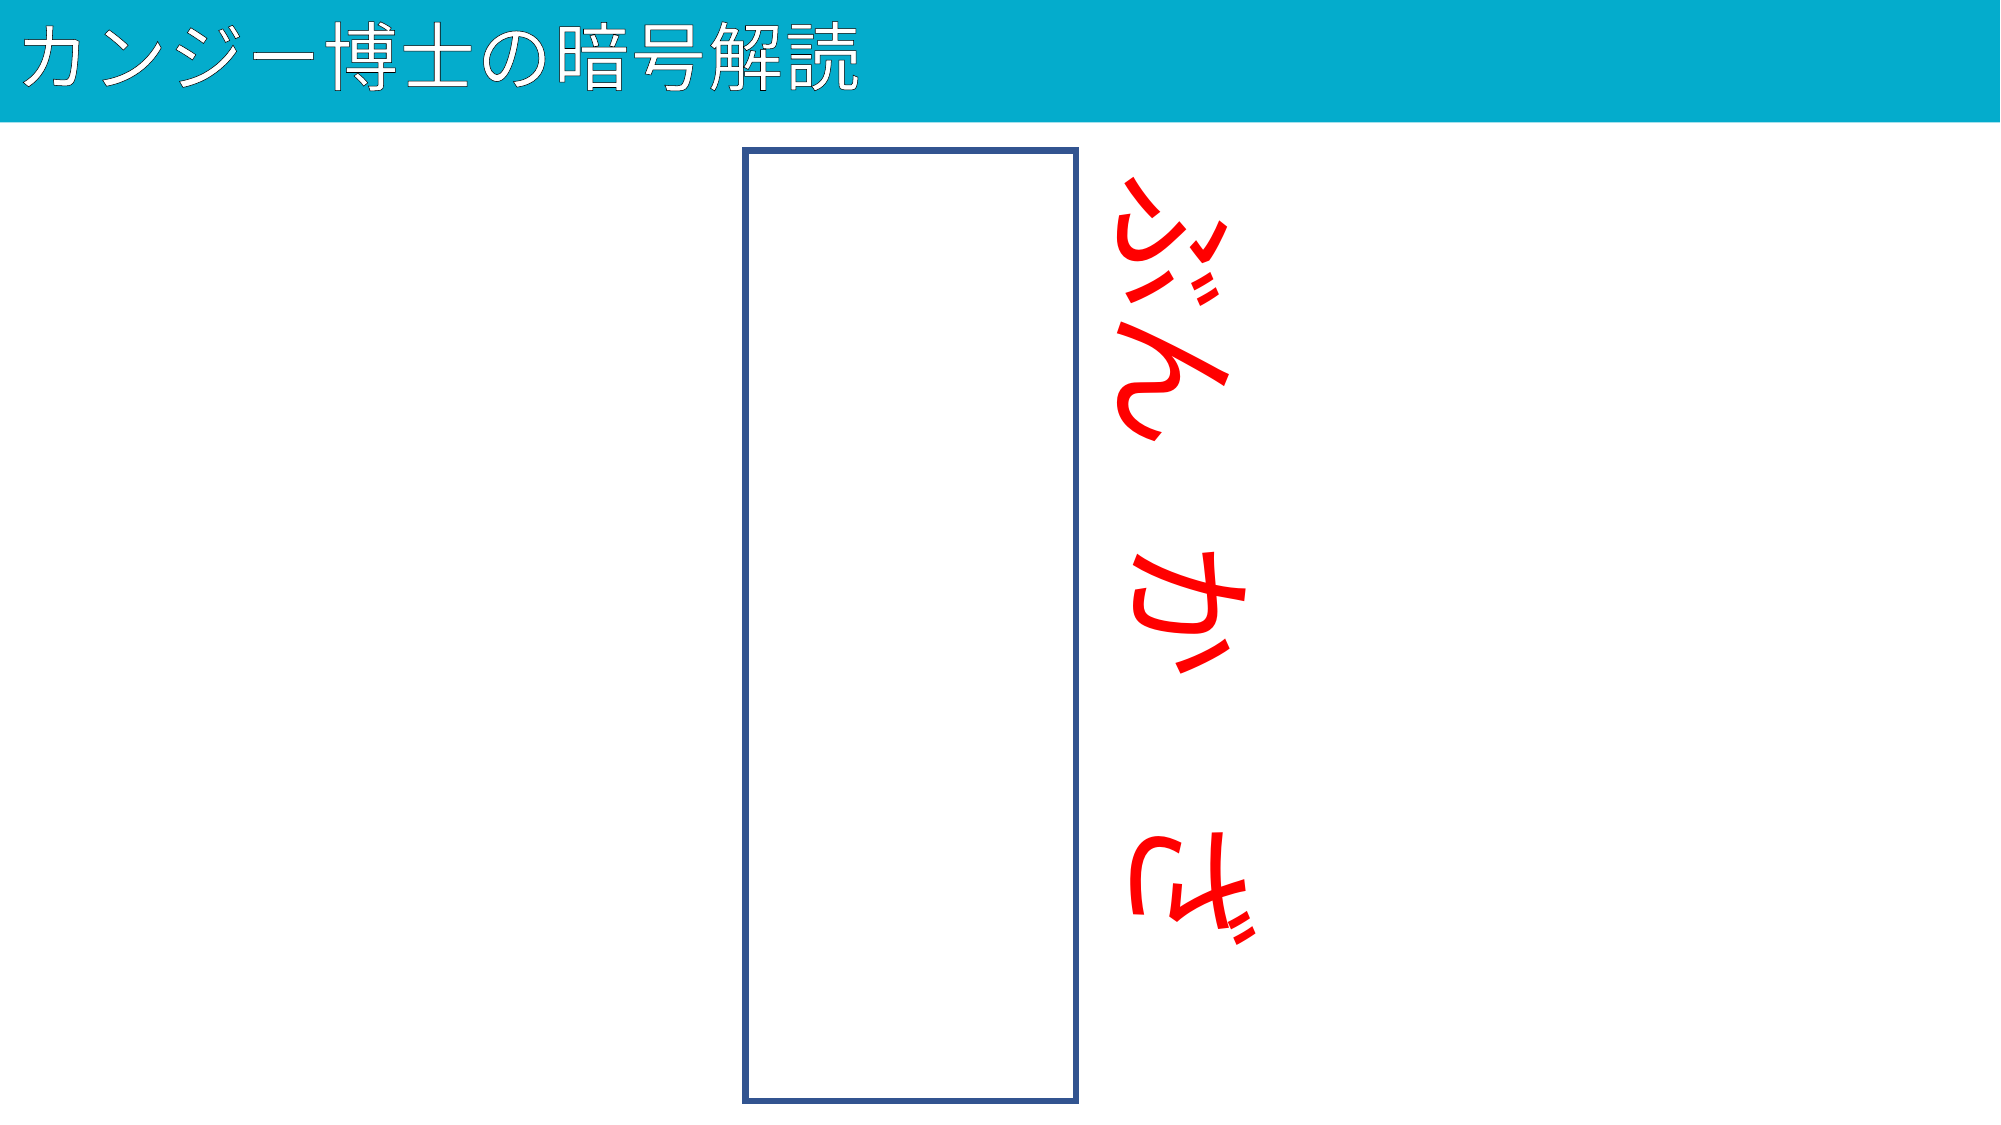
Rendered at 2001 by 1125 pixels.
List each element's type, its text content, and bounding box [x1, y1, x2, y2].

title カンジー博士の暗号解読 [0, 0, 1712, 123]
text_box 文化財 [698, 147, 1108, 1125]
text_box ぶん [1077, 159, 1268, 453]
text_box か [1085, 526, 1283, 797]
text_box ざい [1085, 797, 1283, 1090]
text_box [745, 149, 1077, 1102]
slide_number 48 [1712, 0, 2000, 123]
